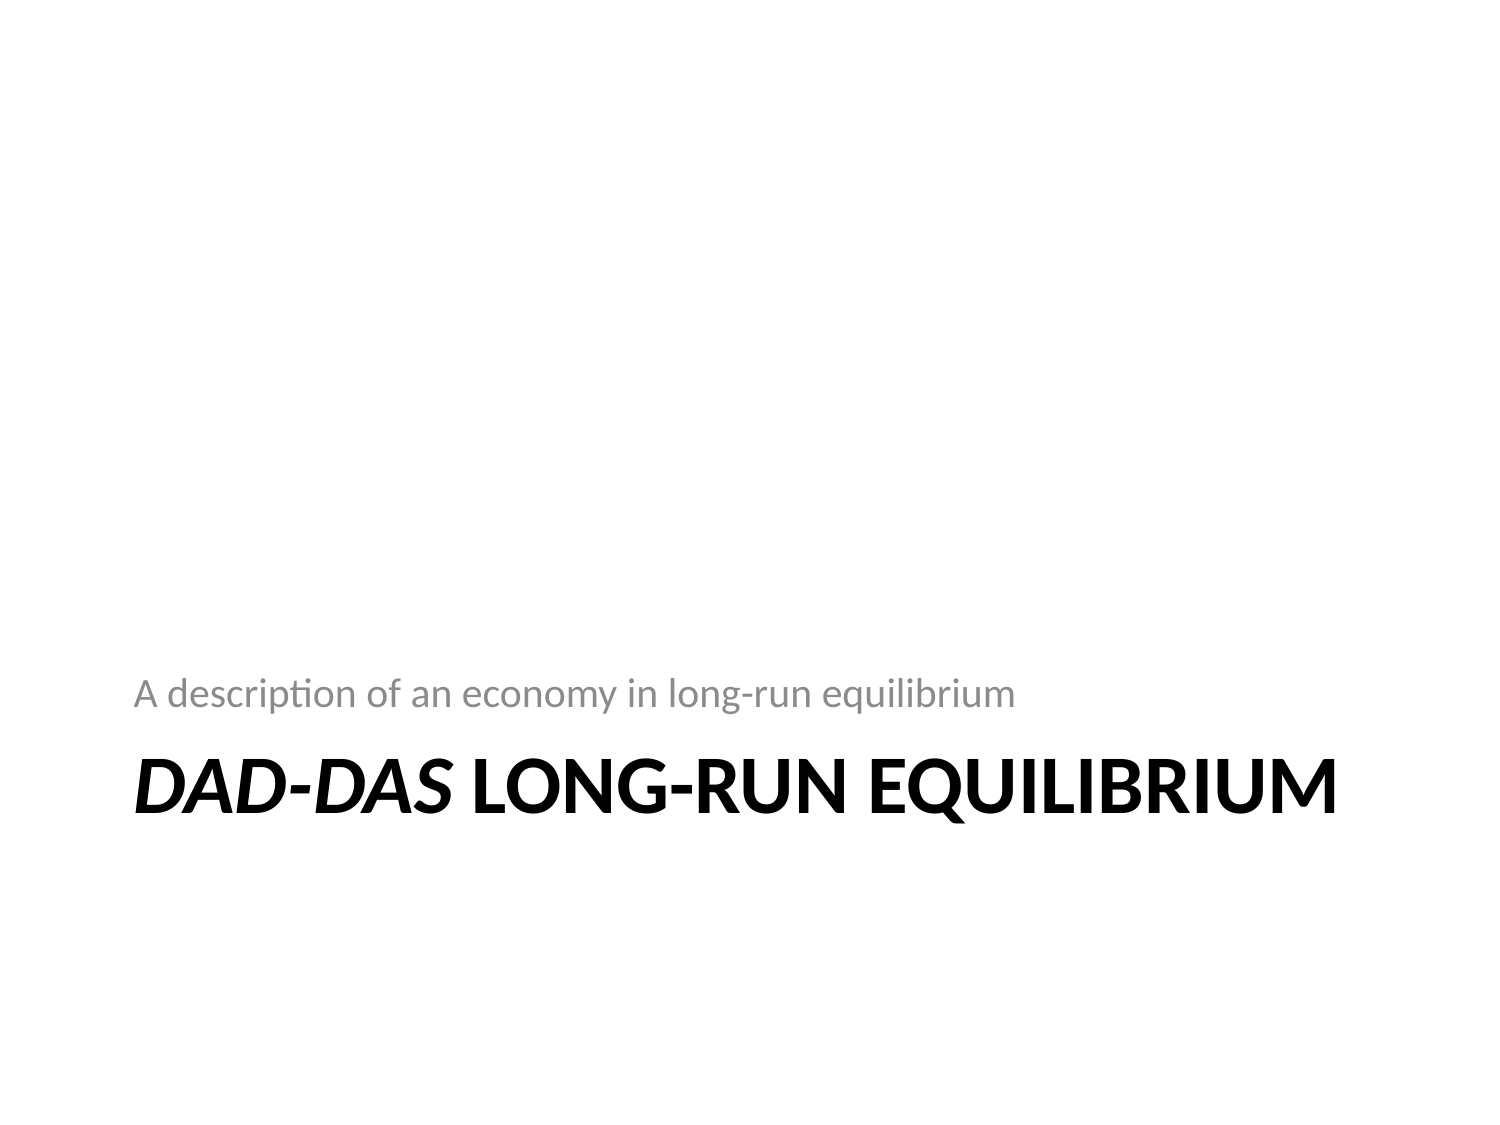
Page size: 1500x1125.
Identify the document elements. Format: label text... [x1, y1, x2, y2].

title DAD-DAS long-run equilibrium [118, 723, 1394, 947]
list A description of an economy in long-run equilibrium [118, 476, 1394, 723]
